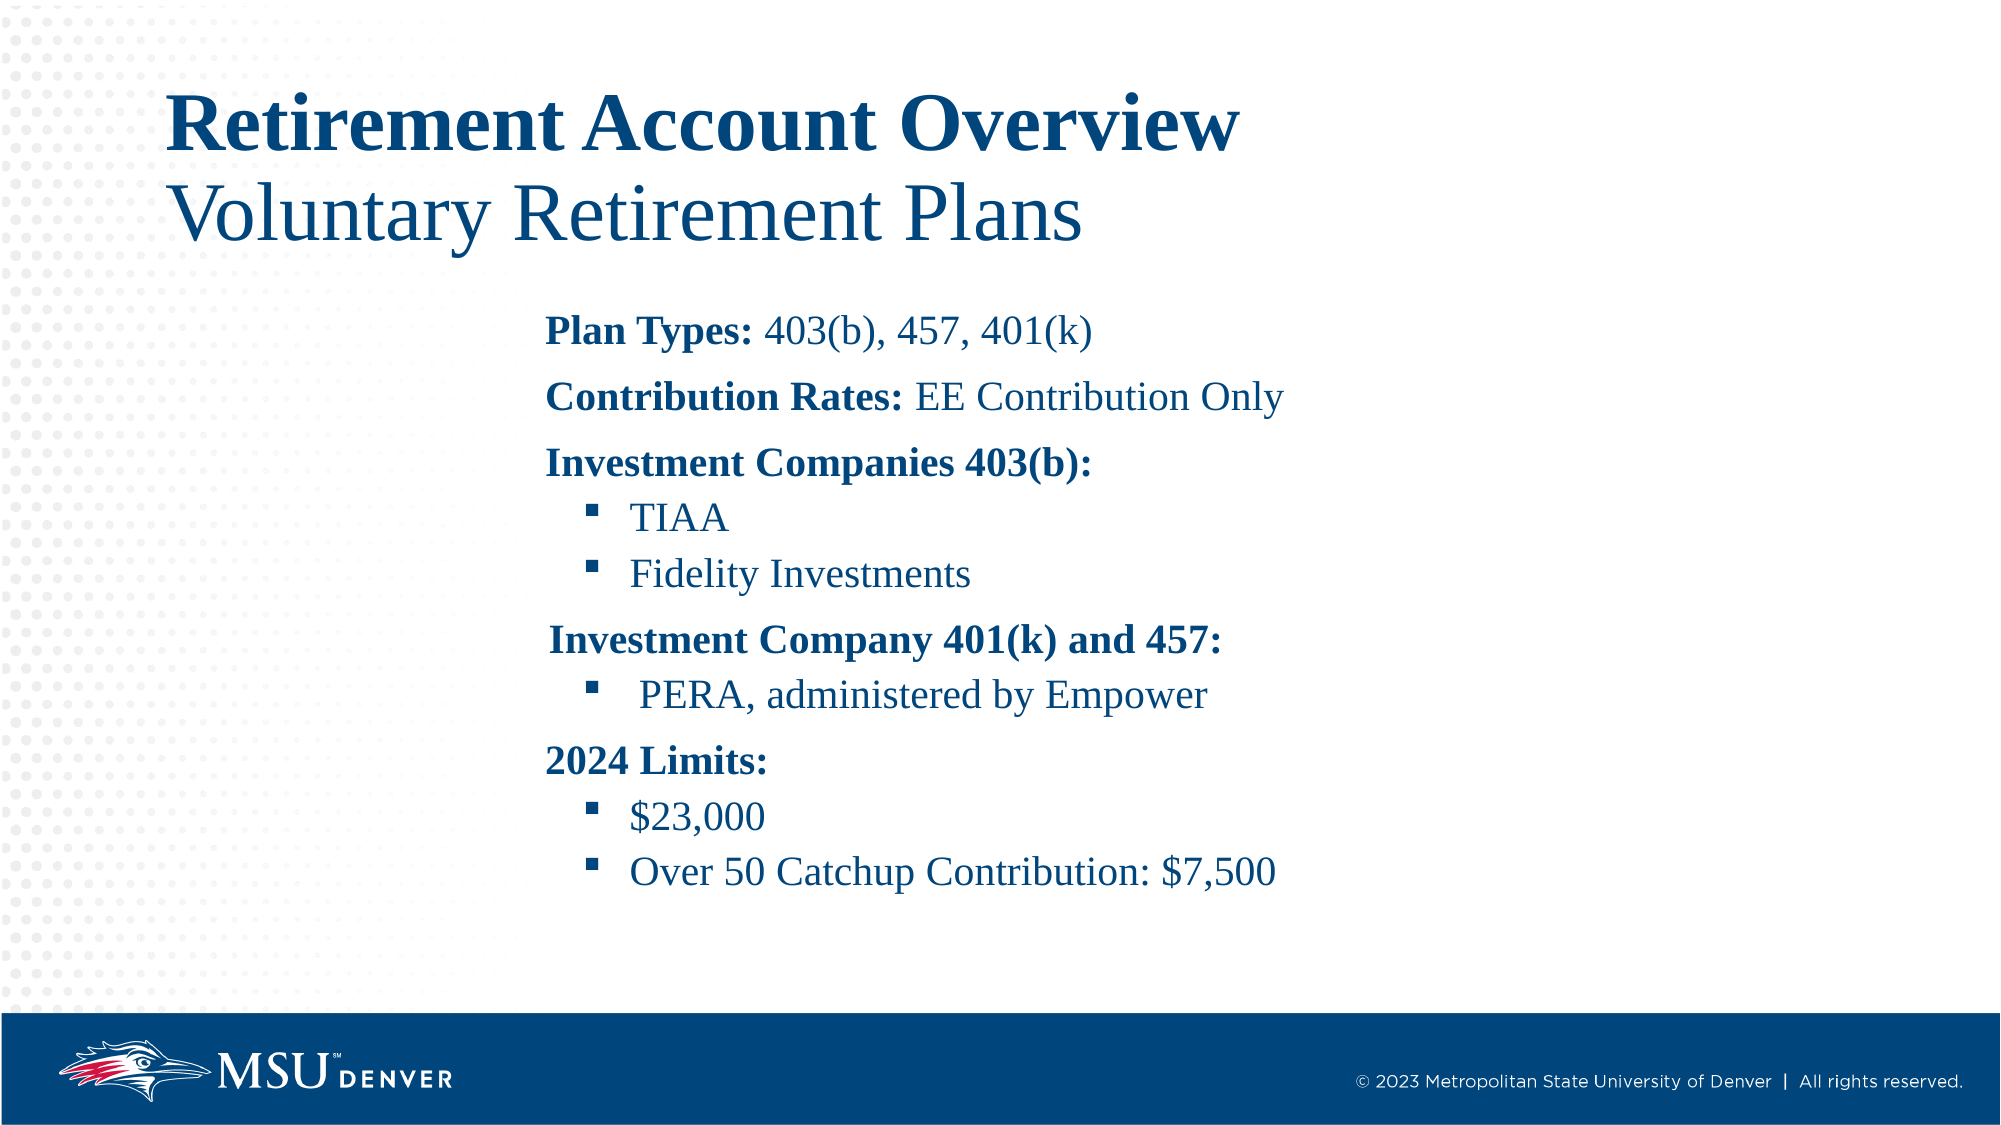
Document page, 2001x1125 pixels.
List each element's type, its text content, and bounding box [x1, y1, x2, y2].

picture [0, 0, 2001, 1125]
text_box Plan Types: 403(b), 457, 401(k) Contribution Rates: EE Contribution Only Investment Companies 403(b): TIAA Fidelity Investments Investment Company 401(k) and 457: PERA, administered by Empower 2024 Limits: $23,000 Over 50 Catchup Contribution: $7,500 [502, 300, 1498, 1013]
title Retirement Account Overview Voluntary Retirement Plans [150, 59, 1875, 278]
